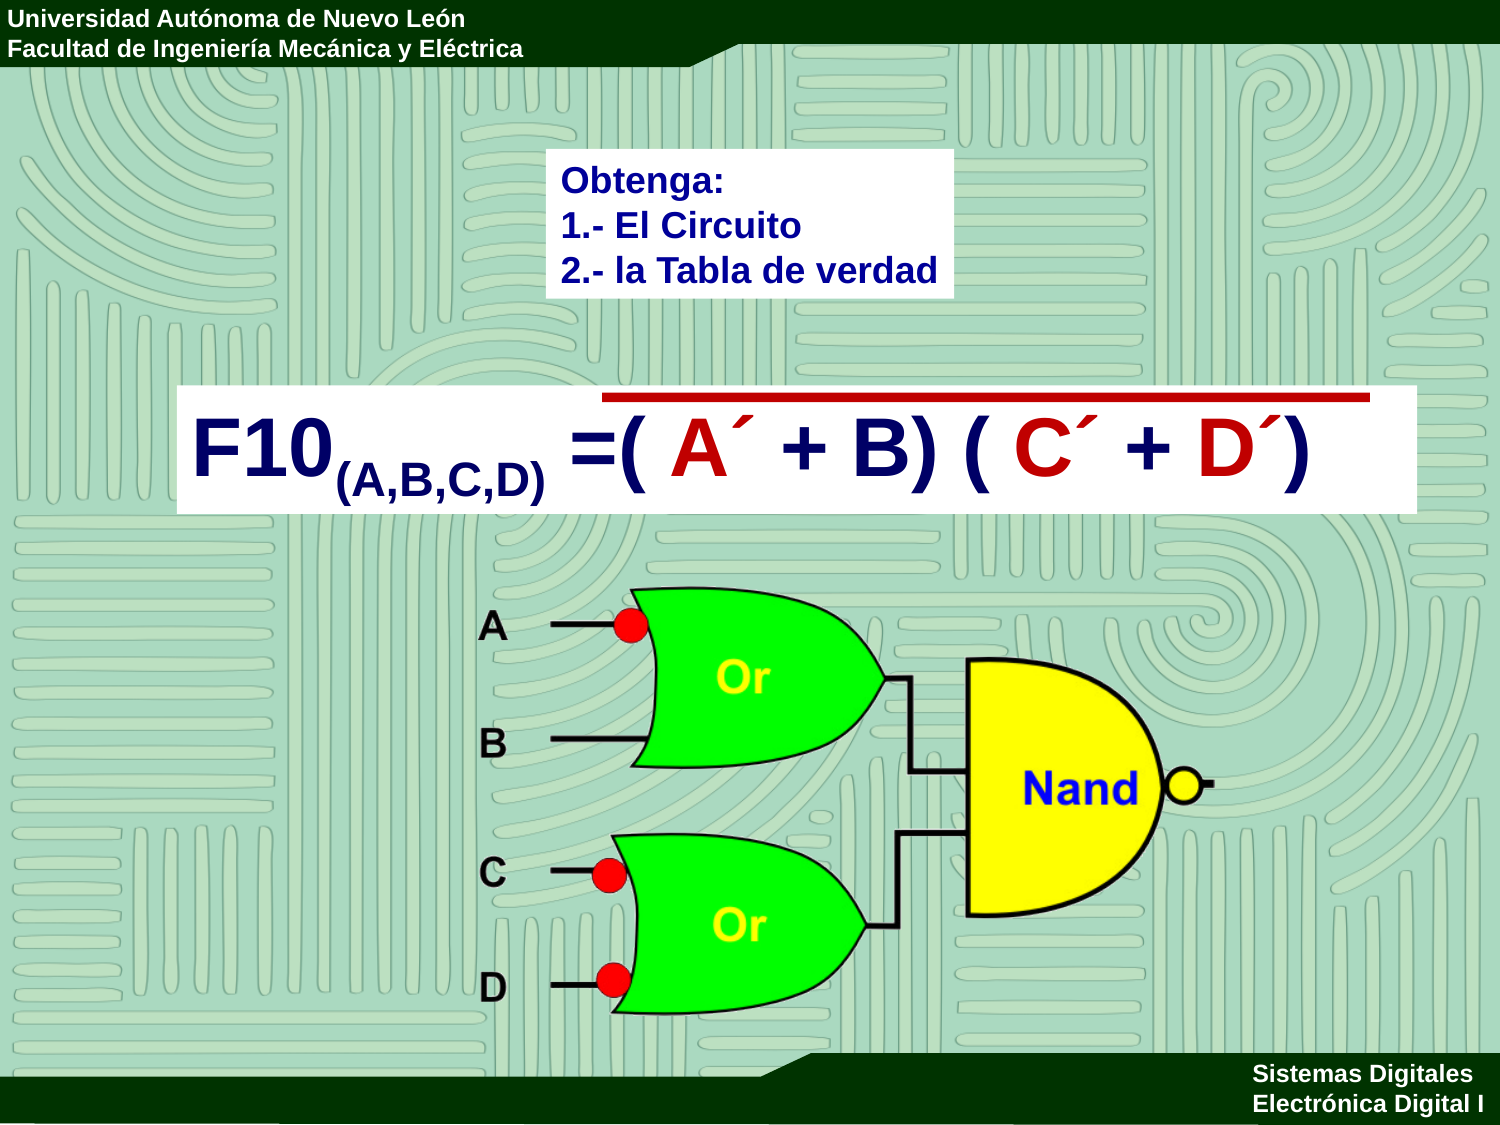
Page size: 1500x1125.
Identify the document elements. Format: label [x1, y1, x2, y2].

text_box [545, 148, 955, 299]
picture [0, 44, 1500, 1076]
text_box [176, 385, 1418, 514]
